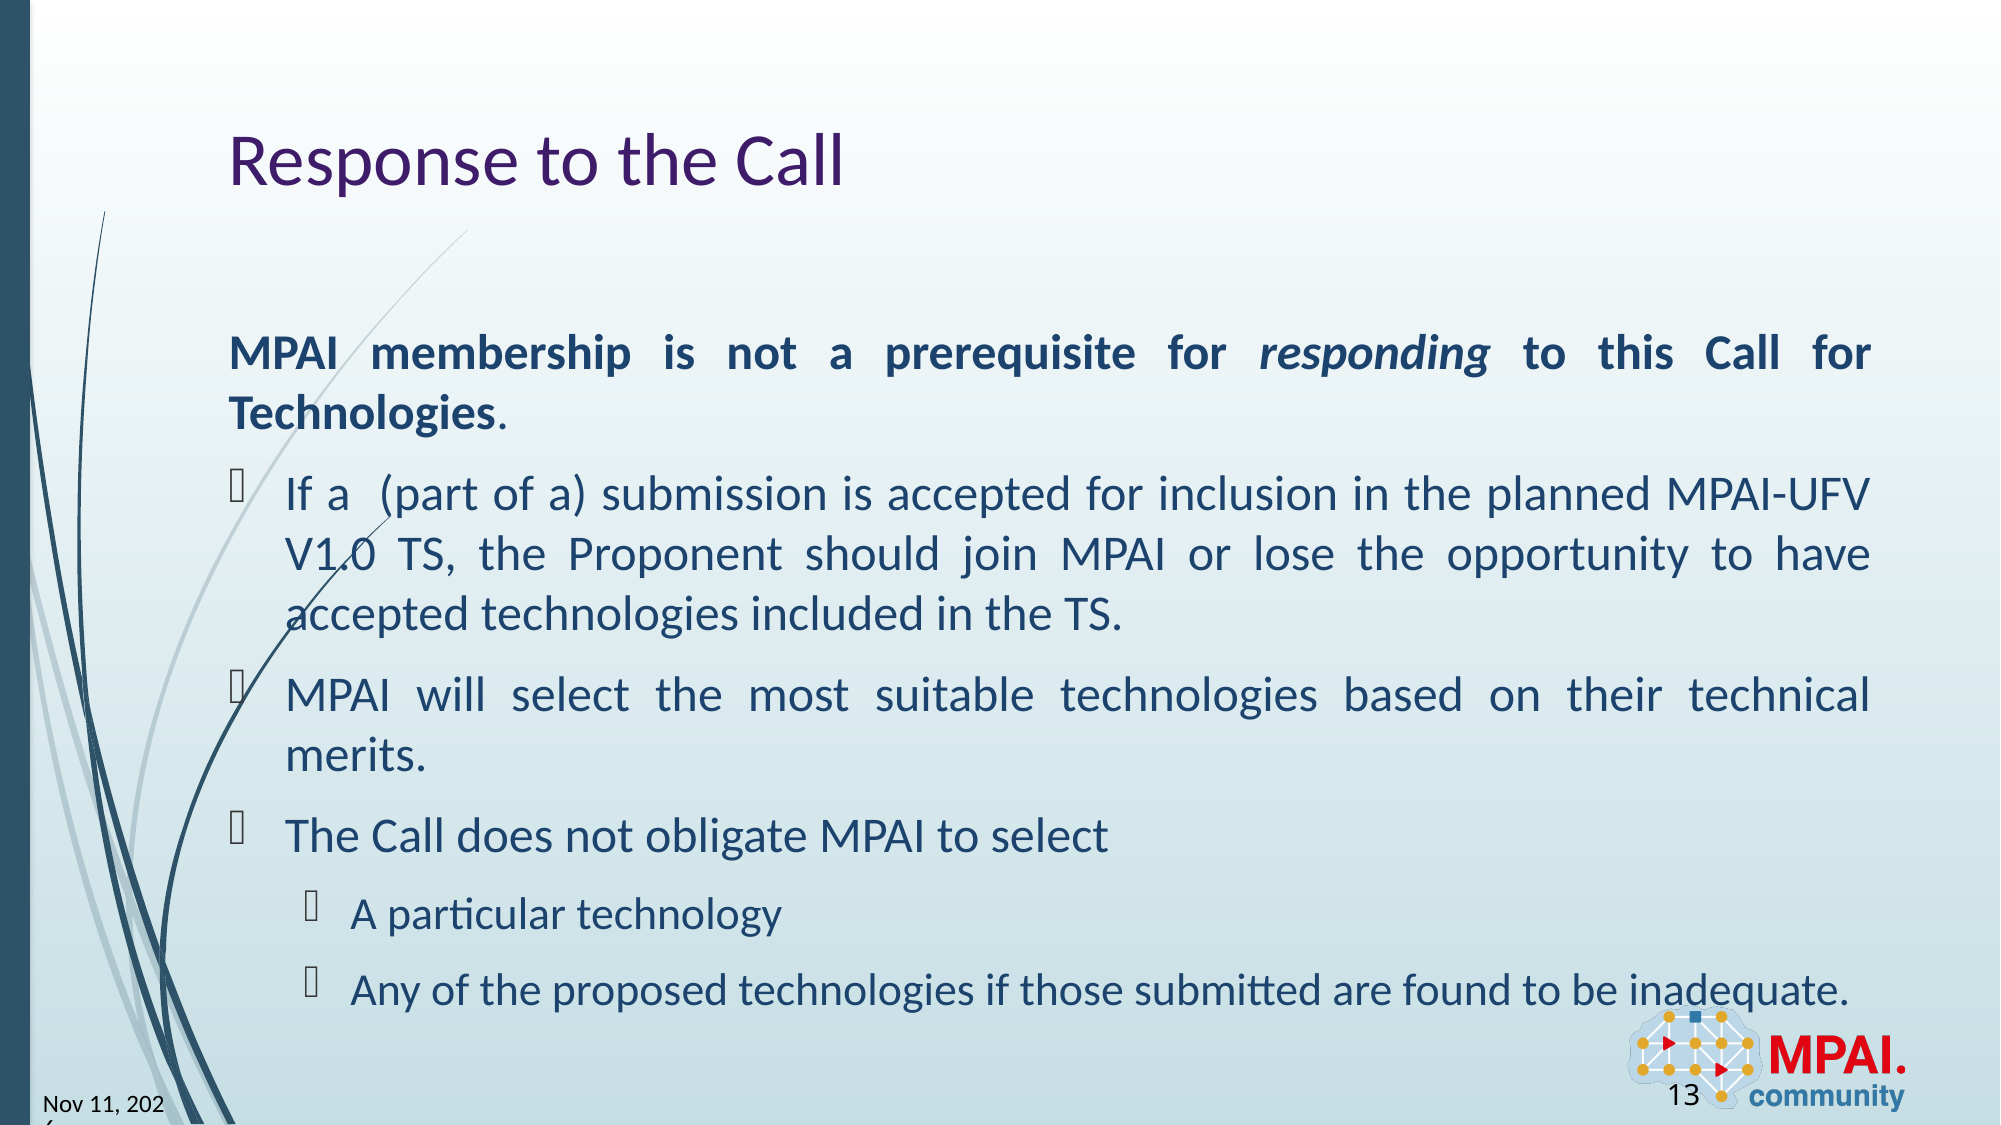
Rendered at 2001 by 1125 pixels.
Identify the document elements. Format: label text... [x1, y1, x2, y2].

list MPAI membership is not a prerequisite for responding to this Call for Technologies. If a (part of a) submission is accepted for inclusion in the planned MPAI-UFV V1.0 TS, the Proponent should join MPAI or lose the opportunity to have accepted technologies included in the TS. MPAI will select the most suitable technologies based on their technical merits. The Call does not obligate MPAI to select A particular technology Any of the proposed technologies if those submitted are found to be inadequate. [213, 312, 1888, 1052]
picture [1623, 999, 1909, 1120]
slide_number 13 [1652, 1076, 1744, 1085]
slide_number 27-Nov-24 [28, 1080, 192, 1125]
title Response to the Call [213, 102, 1888, 312]
